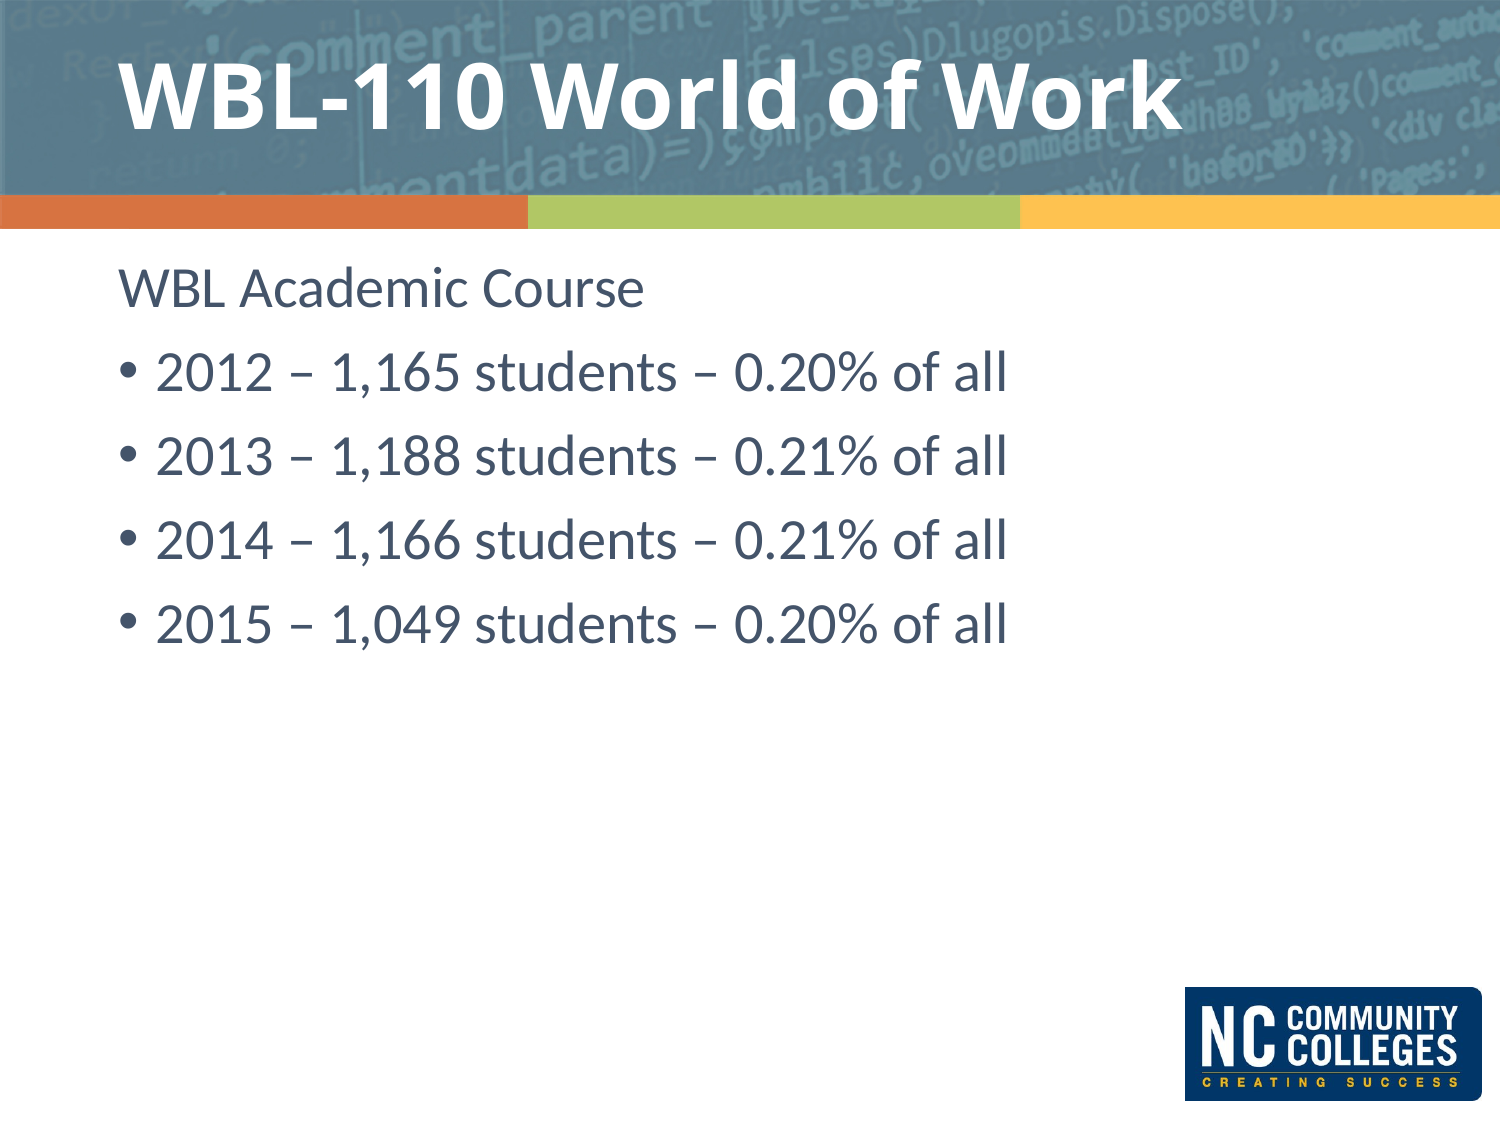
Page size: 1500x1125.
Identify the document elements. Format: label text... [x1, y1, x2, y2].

picture [1185, 987, 1482, 1101]
title WBL-110 World of Work [103, 22, 1398, 178]
picture [0, 0, 1500, 229]
list WBL Academic Course 2012 – 1,165 students – 0.20% of all 2013 – 1,188 students – 0.21% of all 2014 – 1,166 students – 0.21% of all 2015 – 1,049 students – 0.20% of all [103, 250, 1398, 1045]
